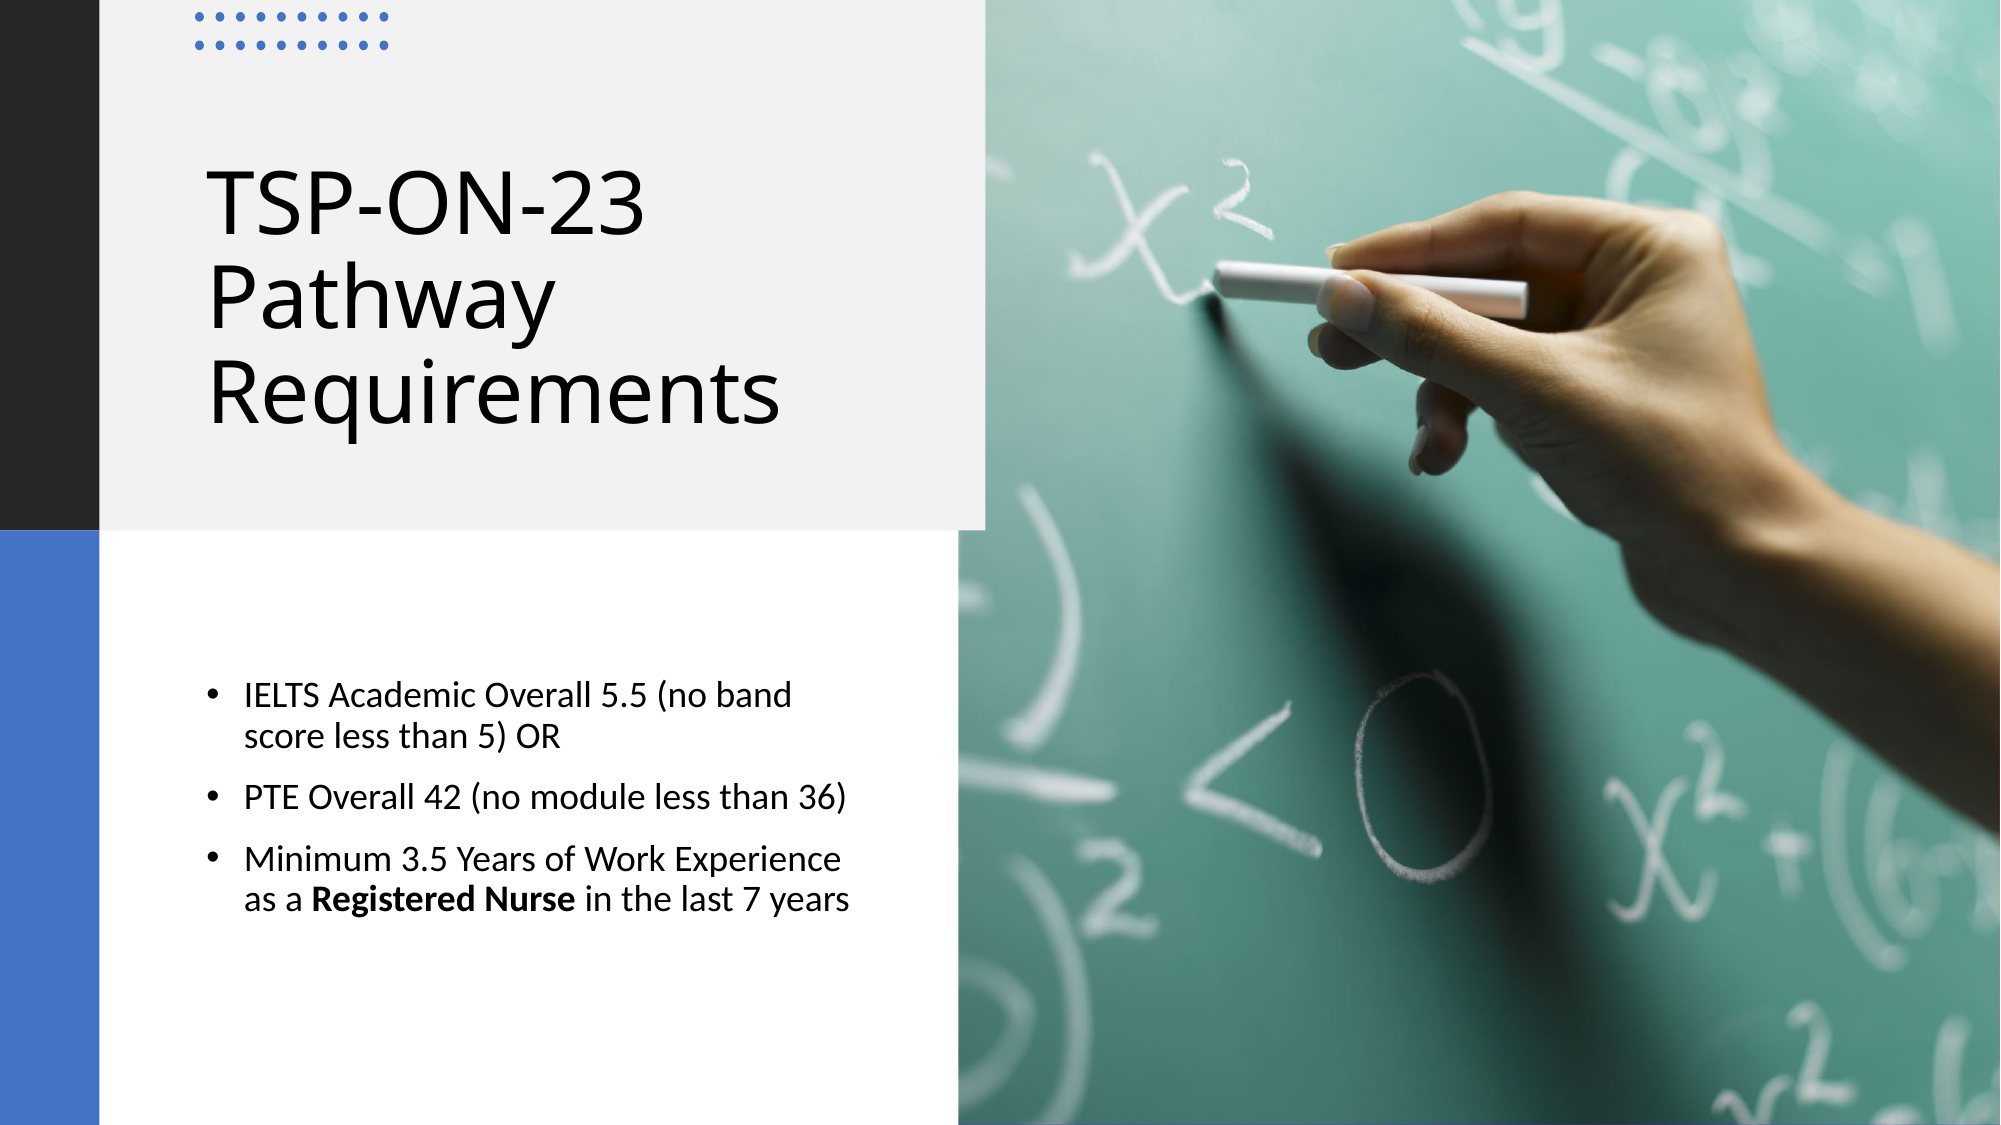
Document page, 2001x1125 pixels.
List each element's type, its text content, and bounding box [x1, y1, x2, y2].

text_box [100, 531, 958, 1125]
list IELTS Academic Overall 5.5 (no band score less than 5) OR PTE Overall 42 (no module less than 36) Minimum 3.5 Years of Work Experience as a Registered Nurse in the last 7 years [191, 579, 878, 1078]
text_box [0, 0, 100, 529]
text_box [0, 529, 100, 1125]
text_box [194, 11, 389, 51]
picture [958, 0, 2000, 1125]
text_box [100, 0, 958, 531]
title TSP-ON-23 Pathway Requirements [191, 118, 891, 483]
